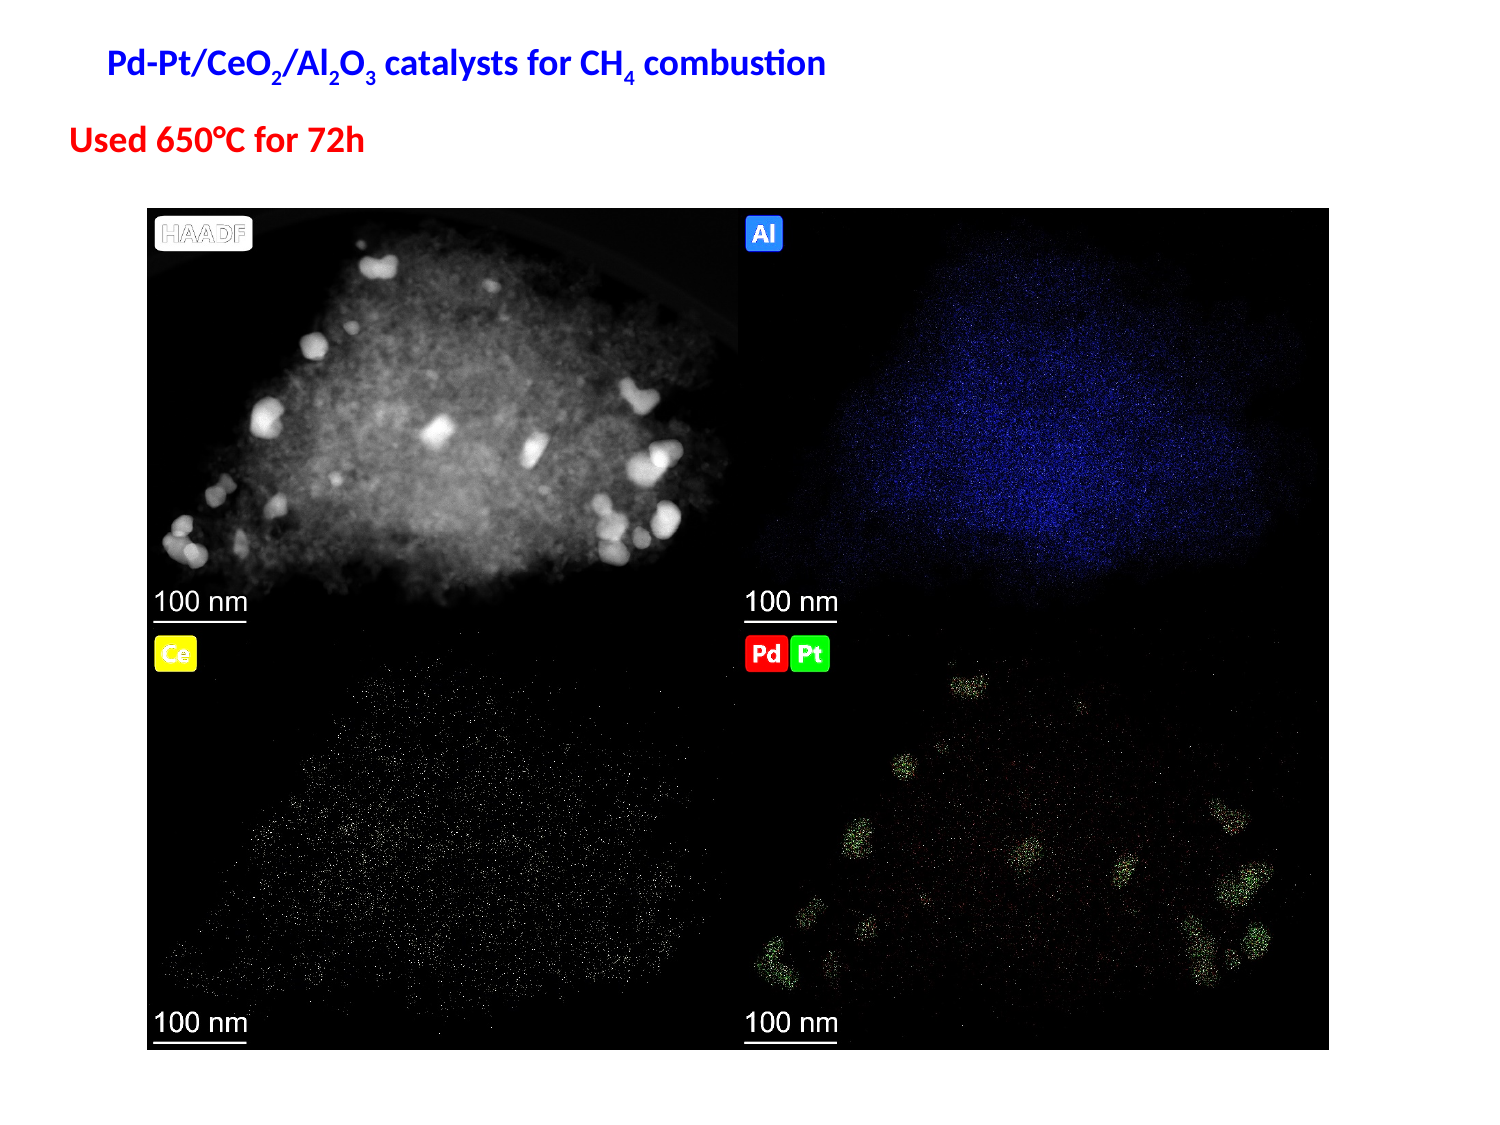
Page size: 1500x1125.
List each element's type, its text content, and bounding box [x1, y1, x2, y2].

text_box Used 650°C for 72h [54, 107, 381, 168]
picture [147, 208, 1329, 1050]
text_box Pd-Pt/CeO2/Al2O3 catalysts for CH4 combustion [92, 30, 842, 97]
